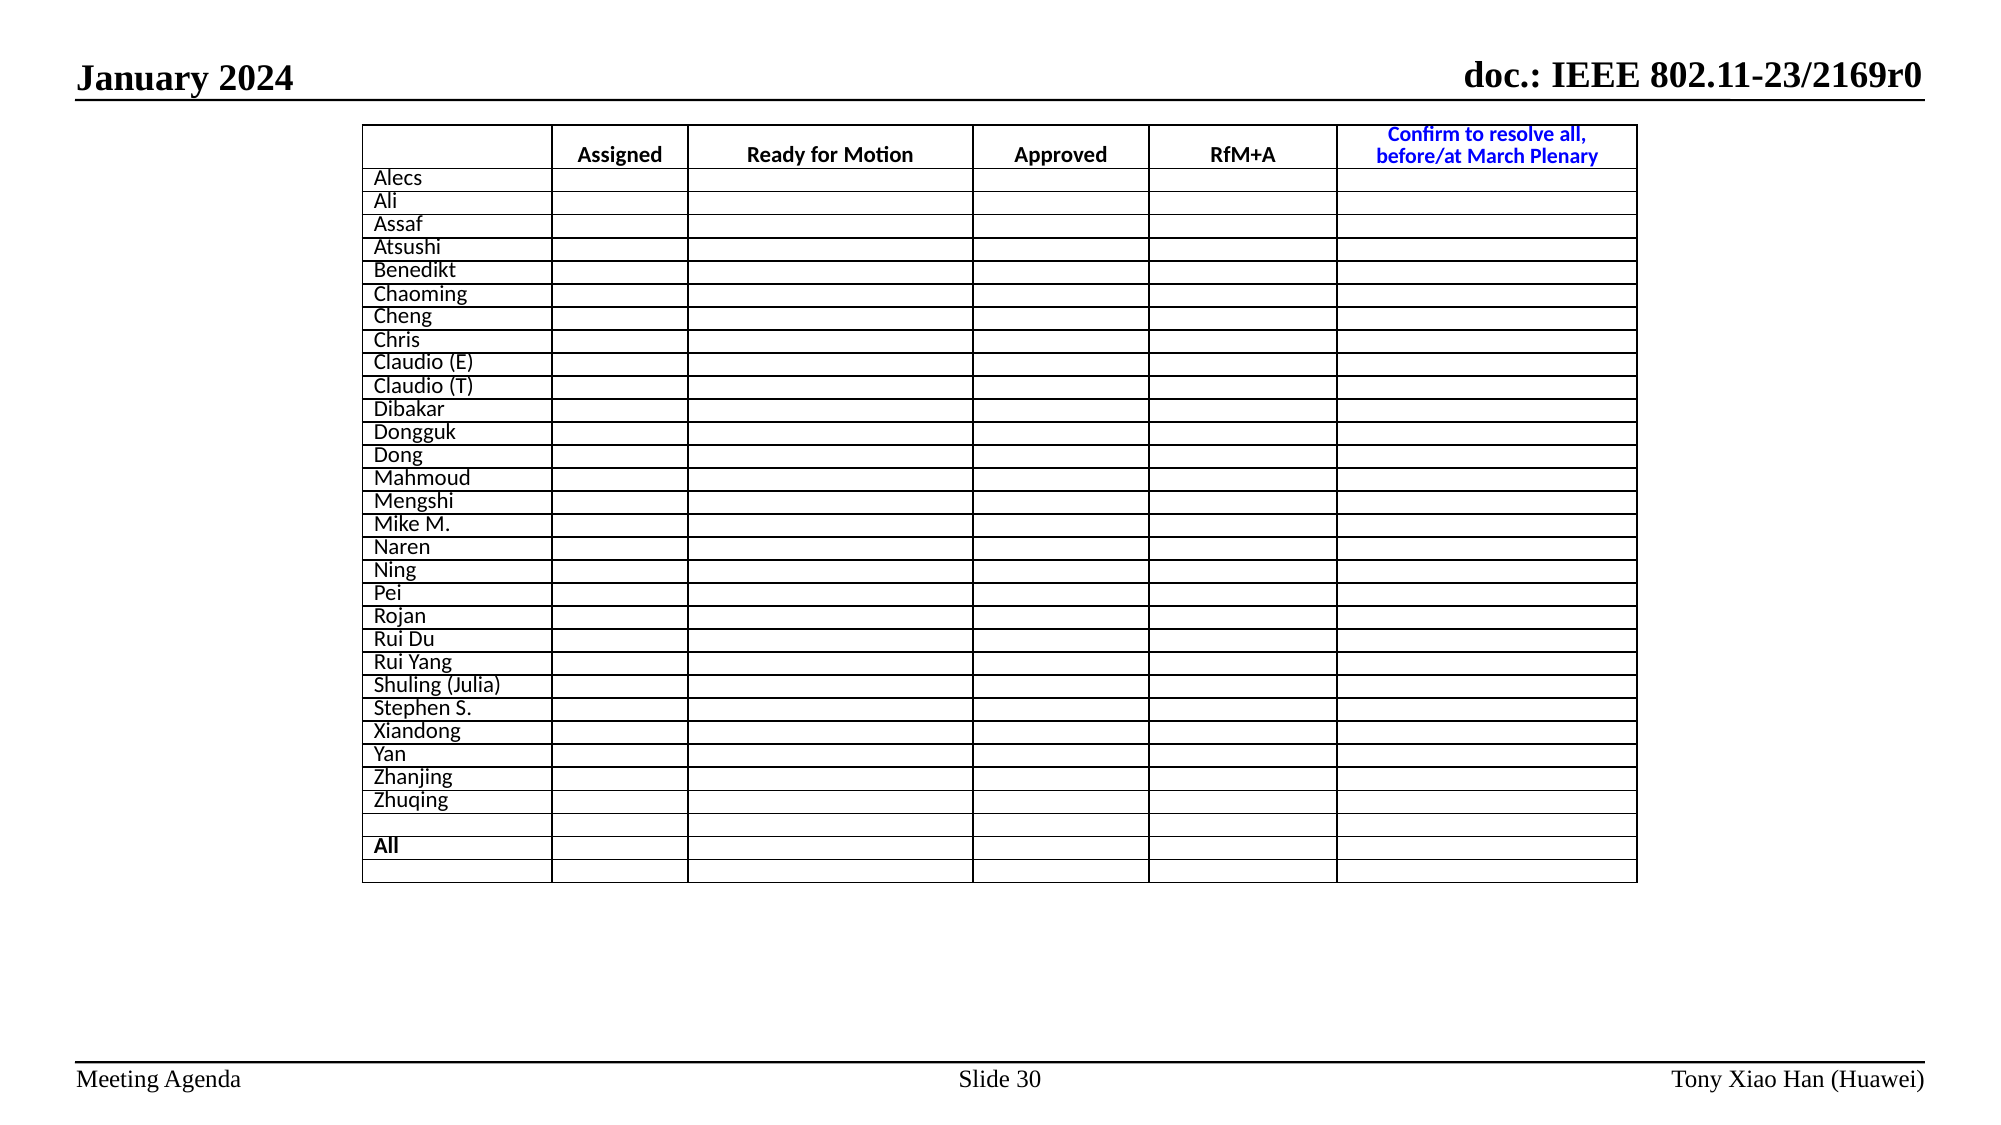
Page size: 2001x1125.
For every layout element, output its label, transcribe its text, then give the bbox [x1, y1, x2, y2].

table_cell [1338, 492, 1636, 513]
table_header Assigned [553, 126, 687, 168]
table_cell Rui Yang [363, 653, 551, 674]
table_cell Mike M. [363, 515, 551, 536]
table_cell [553, 446, 687, 467]
table_cell [1338, 239, 1636, 260]
table_cell Xiandong [363, 722, 551, 743]
table_cell [1338, 285, 1636, 306]
table_cell [974, 814, 1148, 836]
table_cell [1150, 308, 1336, 329]
table_cell [689, 285, 972, 306]
table_cell [974, 377, 1148, 398]
table_cell [974, 561, 1148, 582]
table_cell [363, 814, 551, 836]
table_cell Shuling (Julia) [363, 676, 551, 697]
table_cell [553, 308, 687, 329]
table_cell [974, 653, 1148, 674]
table_cell [1150, 860, 1336, 882]
table_cell [974, 768, 1148, 790]
table_cell [553, 169, 687, 191]
table_cell [974, 722, 1148, 743]
table_cell [689, 308, 972, 329]
table_header [363, 126, 551, 168]
table_cell Claudio (E) [363, 354, 551, 375]
table_cell [1338, 837, 1636, 859]
table_cell [553, 492, 687, 513]
table_cell [974, 699, 1148, 720]
table_cell [553, 215, 687, 237]
table_cell [1338, 515, 1636, 536]
table_cell [689, 607, 972, 628]
table_cell [553, 262, 687, 283]
table_cell [1150, 561, 1336, 582]
table_cell [1338, 331, 1636, 352]
table_cell [974, 630, 1148, 651]
table_cell [974, 215, 1148, 237]
table_cell [1338, 215, 1636, 237]
table_cell [1338, 584, 1636, 605]
table_cell [689, 745, 972, 766]
table_cell [553, 239, 687, 260]
table_header Approved [974, 126, 1148, 168]
table_cell [689, 630, 972, 651]
table_cell [553, 538, 687, 559]
table_cell [1338, 354, 1636, 375]
table_cell Dibakar [363, 400, 551, 421]
table_cell Zhanjing [363, 768, 551, 790]
table_cell [689, 215, 972, 237]
table_cell Rui Du [363, 630, 551, 651]
table_cell Naren [363, 538, 551, 559]
table_cell [553, 653, 687, 674]
table_cell [553, 699, 687, 720]
table_cell [1150, 584, 1336, 605]
table_cell [553, 192, 687, 214]
table_cell [974, 538, 1148, 559]
table_cell [974, 331, 1148, 352]
table_cell [553, 377, 687, 398]
table_cell [689, 584, 972, 605]
table_cell [1150, 745, 1336, 766]
table_cell [1338, 446, 1636, 467]
table_cell Ning [363, 561, 551, 582]
table_cell [689, 354, 972, 375]
table_cell Benedikt [363, 262, 551, 283]
table_cell [689, 814, 972, 836]
table_header RfM+A [1150, 126, 1336, 168]
table_cell [1338, 722, 1636, 743]
table_cell [553, 837, 687, 859]
table_cell [974, 262, 1148, 283]
table_cell [553, 331, 687, 352]
table_cell [1338, 745, 1636, 766]
table_cell [1338, 400, 1636, 421]
table_cell [553, 745, 687, 766]
table_cell [974, 607, 1148, 628]
table_cell [689, 538, 972, 559]
table_cell Stephen S. [363, 699, 551, 720]
table_cell [974, 354, 1148, 375]
table_cell [974, 469, 1148, 490]
table_cell [1150, 653, 1336, 674]
table_cell [553, 768, 687, 790]
table_cell [553, 722, 687, 743]
table_cell Dongguk [363, 423, 551, 444]
table_cell [553, 423, 687, 444]
table_cell [1150, 607, 1336, 628]
table_cell [553, 630, 687, 651]
table_cell Claudio (T) [363, 377, 551, 398]
table_cell [1150, 699, 1336, 720]
table_cell [553, 469, 687, 490]
table_cell [1150, 791, 1336, 813]
table_cell [1150, 377, 1336, 398]
table_cell [1338, 192, 1636, 214]
table_cell [689, 192, 972, 214]
table_cell [553, 860, 687, 882]
table_cell [1338, 169, 1636, 191]
table_cell [689, 768, 972, 790]
table_cell [1338, 699, 1636, 720]
table_cell [689, 722, 972, 743]
table_cell [553, 561, 687, 582]
table_cell Yan [363, 745, 551, 766]
table_cell [1338, 561, 1636, 582]
table_cell [1338, 768, 1636, 790]
table_cell [553, 791, 687, 813]
table_cell [689, 515, 972, 536]
table_cell [1338, 308, 1636, 329]
table_cell Mengshi [363, 492, 551, 513]
table_cell [1150, 837, 1336, 859]
table_cell [1338, 469, 1636, 490]
table_cell [1150, 192, 1336, 214]
table_cell [1338, 860, 1636, 882]
table_cell All [363, 837, 551, 859]
table_cell [1150, 814, 1336, 836]
table_cell [974, 192, 1148, 214]
table_cell [363, 860, 551, 882]
table_cell [1150, 239, 1336, 260]
table_cell Atsushi [363, 239, 551, 260]
table_cell [1150, 400, 1336, 421]
table_cell Cheng [363, 308, 551, 329]
table_cell [1338, 814, 1636, 836]
table_cell [1150, 423, 1336, 444]
table_cell Assaf [363, 215, 551, 237]
table_cell Ali [363, 192, 551, 214]
table_cell [689, 653, 972, 674]
table_cell [689, 423, 972, 444]
table_cell [553, 515, 687, 536]
table_cell [974, 446, 1148, 467]
table_cell [1150, 630, 1336, 651]
table_cell Chris [363, 331, 551, 352]
table_cell [689, 169, 972, 191]
table_cell [1150, 169, 1336, 191]
table_cell [974, 308, 1148, 329]
table_cell [689, 676, 972, 697]
table_cell [974, 745, 1148, 766]
table_cell [1150, 768, 1336, 790]
table_cell [1338, 262, 1636, 283]
table_cell [689, 377, 972, 398]
table_cell [1150, 515, 1336, 536]
table_cell Pei [363, 584, 551, 605]
table_cell [1150, 354, 1336, 375]
table_cell [974, 791, 1148, 813]
table_cell [1338, 630, 1636, 651]
table_cell [1150, 722, 1336, 743]
table_cell [689, 699, 972, 720]
table_cell [1338, 791, 1636, 813]
table_cell [553, 676, 687, 697]
table_cell [689, 446, 972, 467]
table_cell [974, 492, 1148, 513]
table_cell [689, 860, 972, 882]
table_cell [689, 331, 972, 352]
table_cell [1150, 215, 1336, 237]
table_cell [689, 492, 972, 513]
table_cell [1338, 538, 1636, 559]
table_cell Rojan [363, 607, 551, 628]
table_cell [689, 837, 972, 859]
table_cell [1150, 285, 1336, 306]
table_cell [553, 285, 687, 306]
table_cell [1150, 262, 1336, 283]
table_cell [1150, 492, 1336, 513]
table_cell [689, 400, 972, 421]
table_cell [689, 469, 972, 490]
table_cell [974, 837, 1148, 859]
table_cell [1338, 607, 1636, 628]
table_header Confirm to resolve all, before/at March Plenary [1338, 126, 1636, 168]
table_cell [974, 584, 1148, 605]
table_cell [553, 607, 687, 628]
table_cell [553, 814, 687, 836]
table_cell [689, 561, 972, 582]
table_cell [974, 515, 1148, 536]
table_cell [974, 400, 1148, 421]
table_cell Zhuqing [363, 791, 551, 813]
table_header Ready for Motion [689, 126, 972, 168]
table_cell [1338, 377, 1636, 398]
table_cell [1338, 676, 1636, 697]
table_cell [974, 285, 1148, 306]
table_cell [1150, 676, 1336, 697]
table_cell [689, 262, 972, 283]
table_cell [974, 860, 1148, 882]
table_cell Dong [363, 446, 551, 467]
table_cell [1338, 423, 1636, 444]
table_cell [1150, 538, 1336, 559]
table_cell [553, 400, 687, 421]
table_cell [974, 169, 1148, 191]
table_cell [1338, 653, 1636, 674]
table_cell [1150, 331, 1336, 352]
table_cell [553, 584, 687, 605]
table_cell Alecs [363, 169, 551, 191]
table_cell [974, 676, 1148, 697]
table_cell Chaoming [363, 285, 551, 306]
table_cell [974, 239, 1148, 260]
table_cell [689, 791, 972, 813]
table_cell [974, 423, 1148, 444]
table_cell [1150, 469, 1336, 490]
table_cell [689, 239, 972, 260]
table_cell [1150, 446, 1336, 467]
table_cell [553, 354, 687, 375]
table_cell Mahmoud [363, 469, 551, 490]
